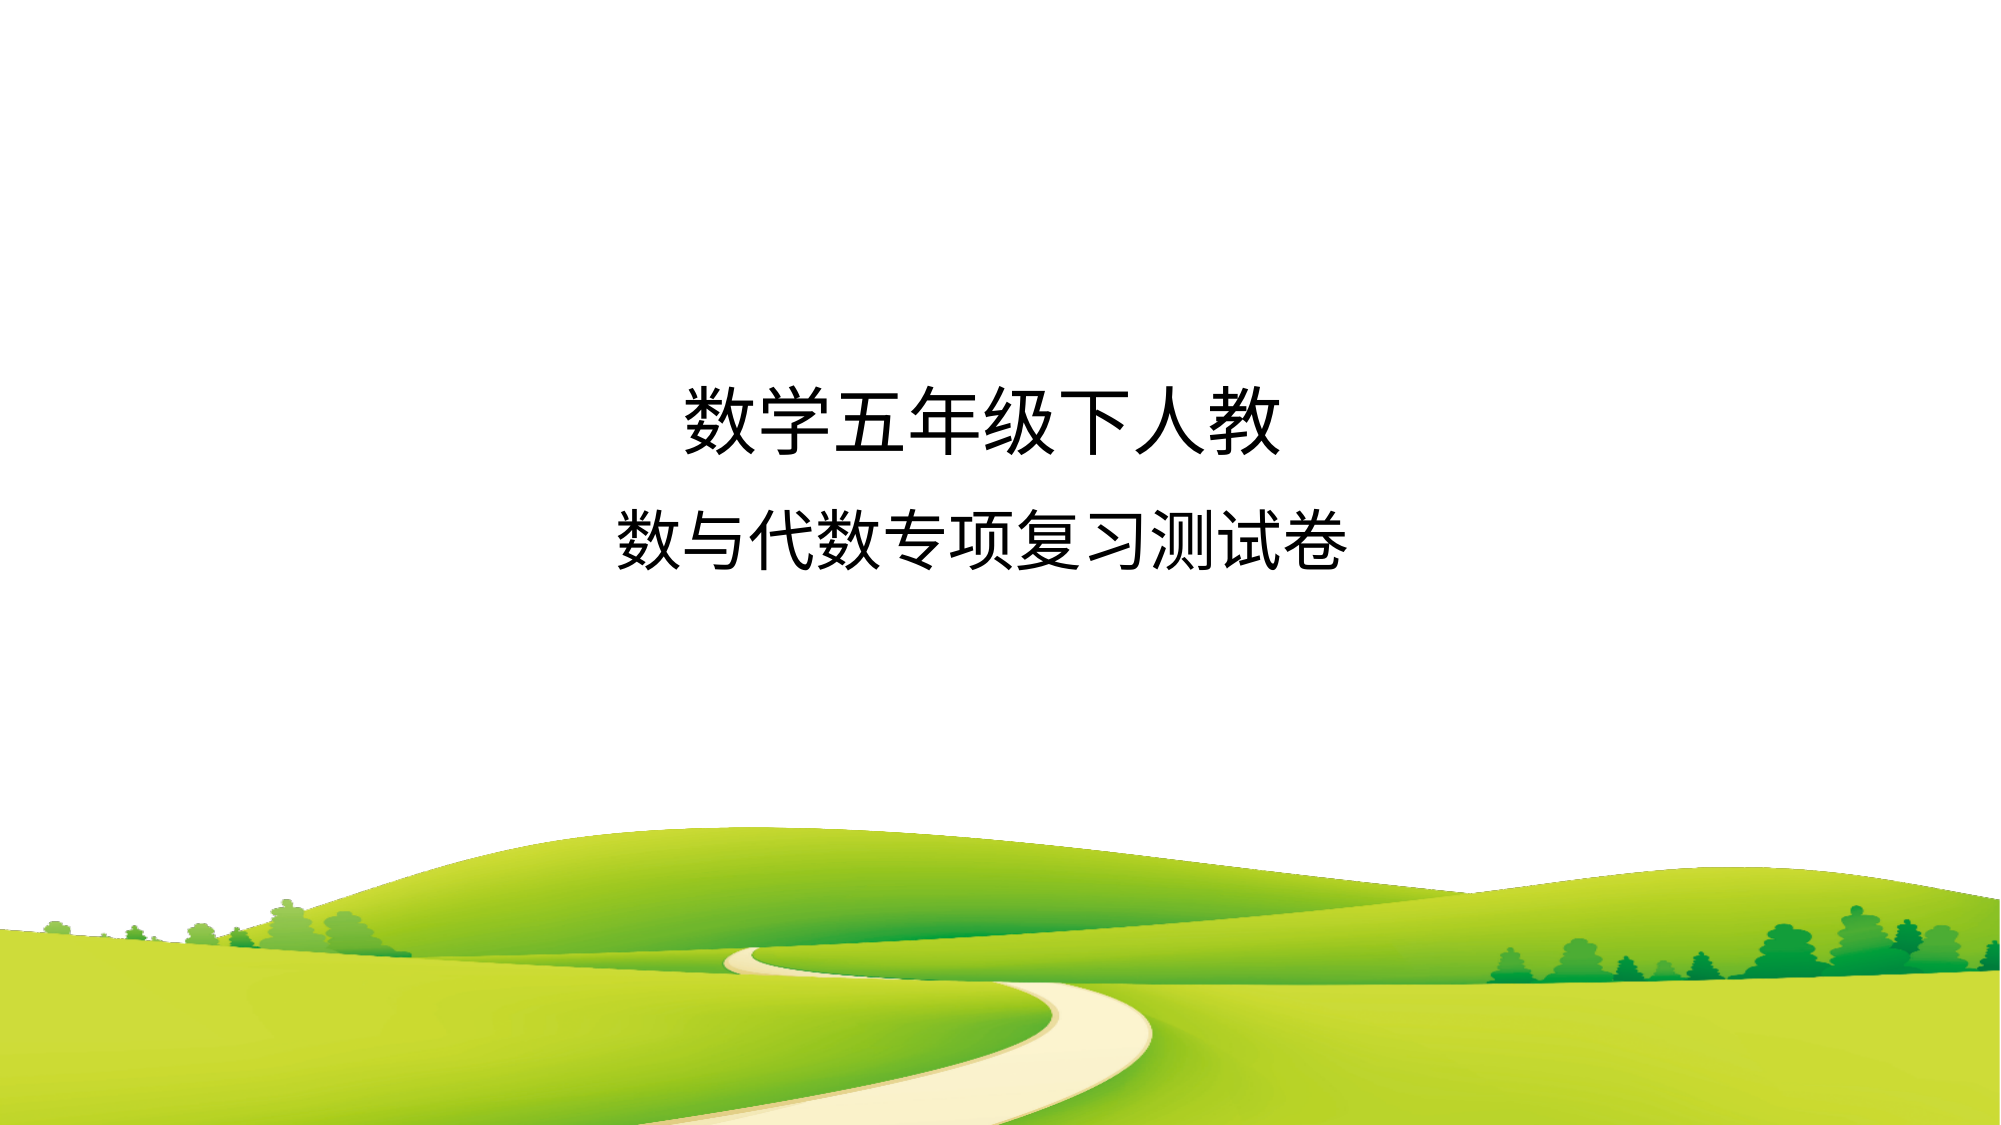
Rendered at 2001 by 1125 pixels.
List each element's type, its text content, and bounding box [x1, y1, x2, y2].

text_box 数学五年级下人教 [574, 367, 1390, 473]
text_box 数与代数专项复习测试卷 [515, 491, 1449, 587]
picture [0, 822, 2000, 1125]
